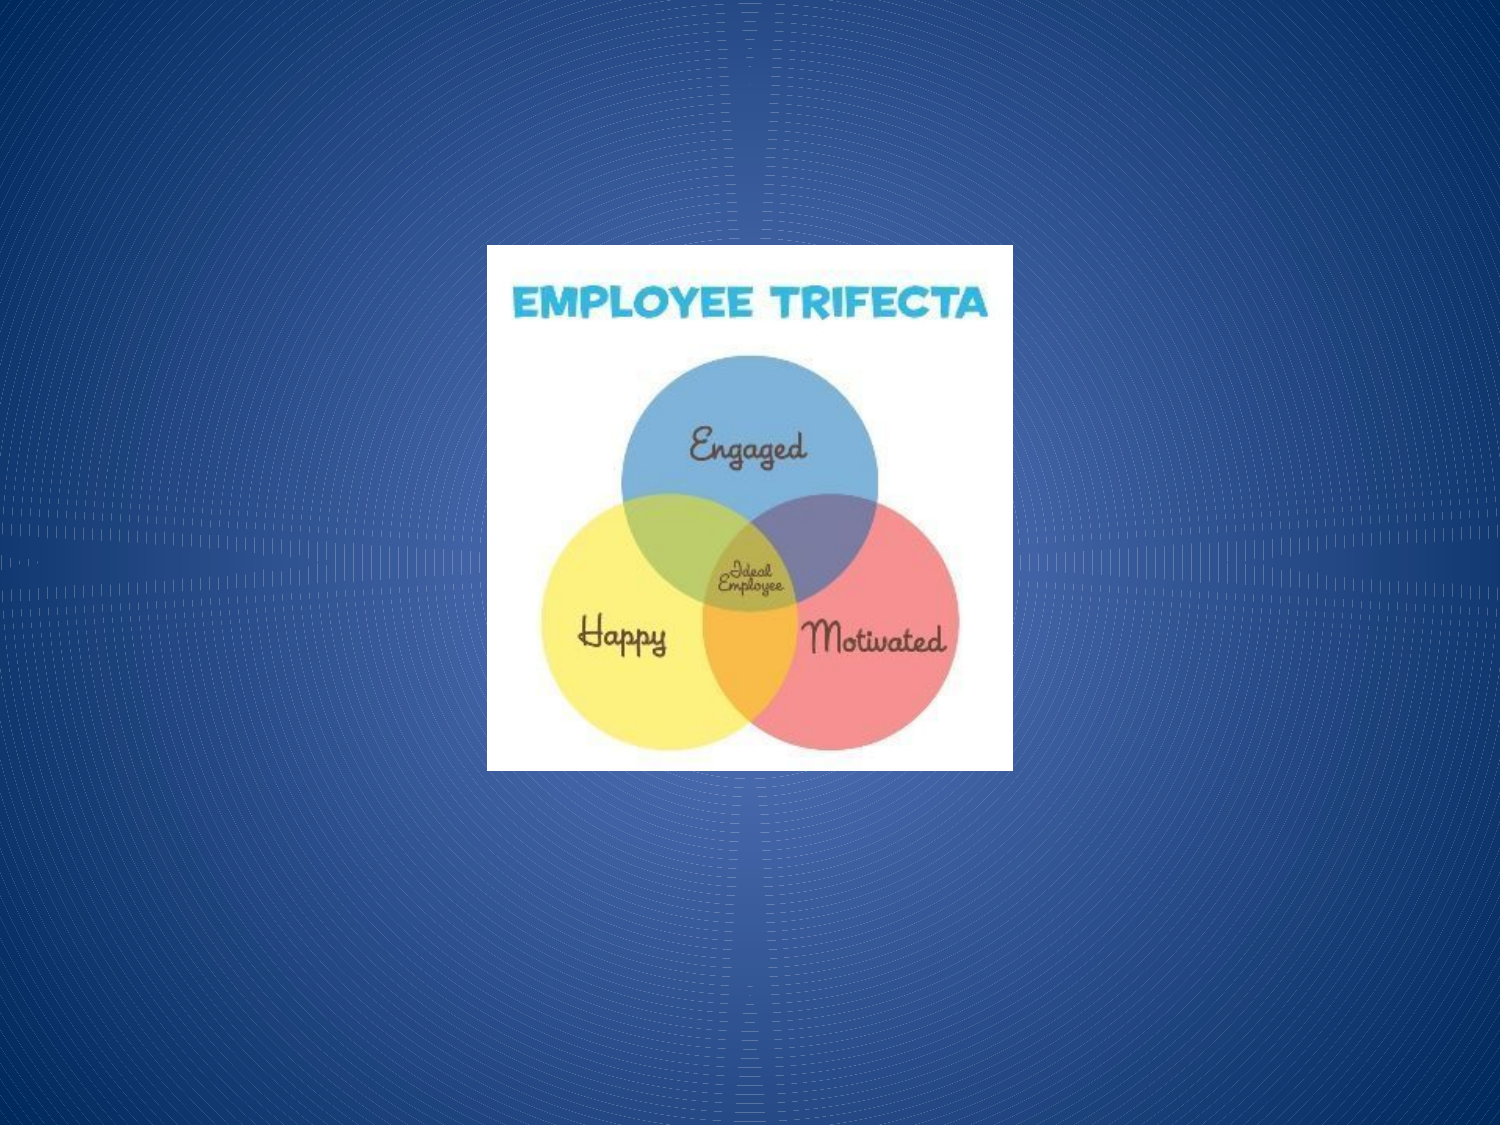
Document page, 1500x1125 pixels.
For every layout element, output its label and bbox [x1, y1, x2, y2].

picture [487, 244, 1013, 771]
